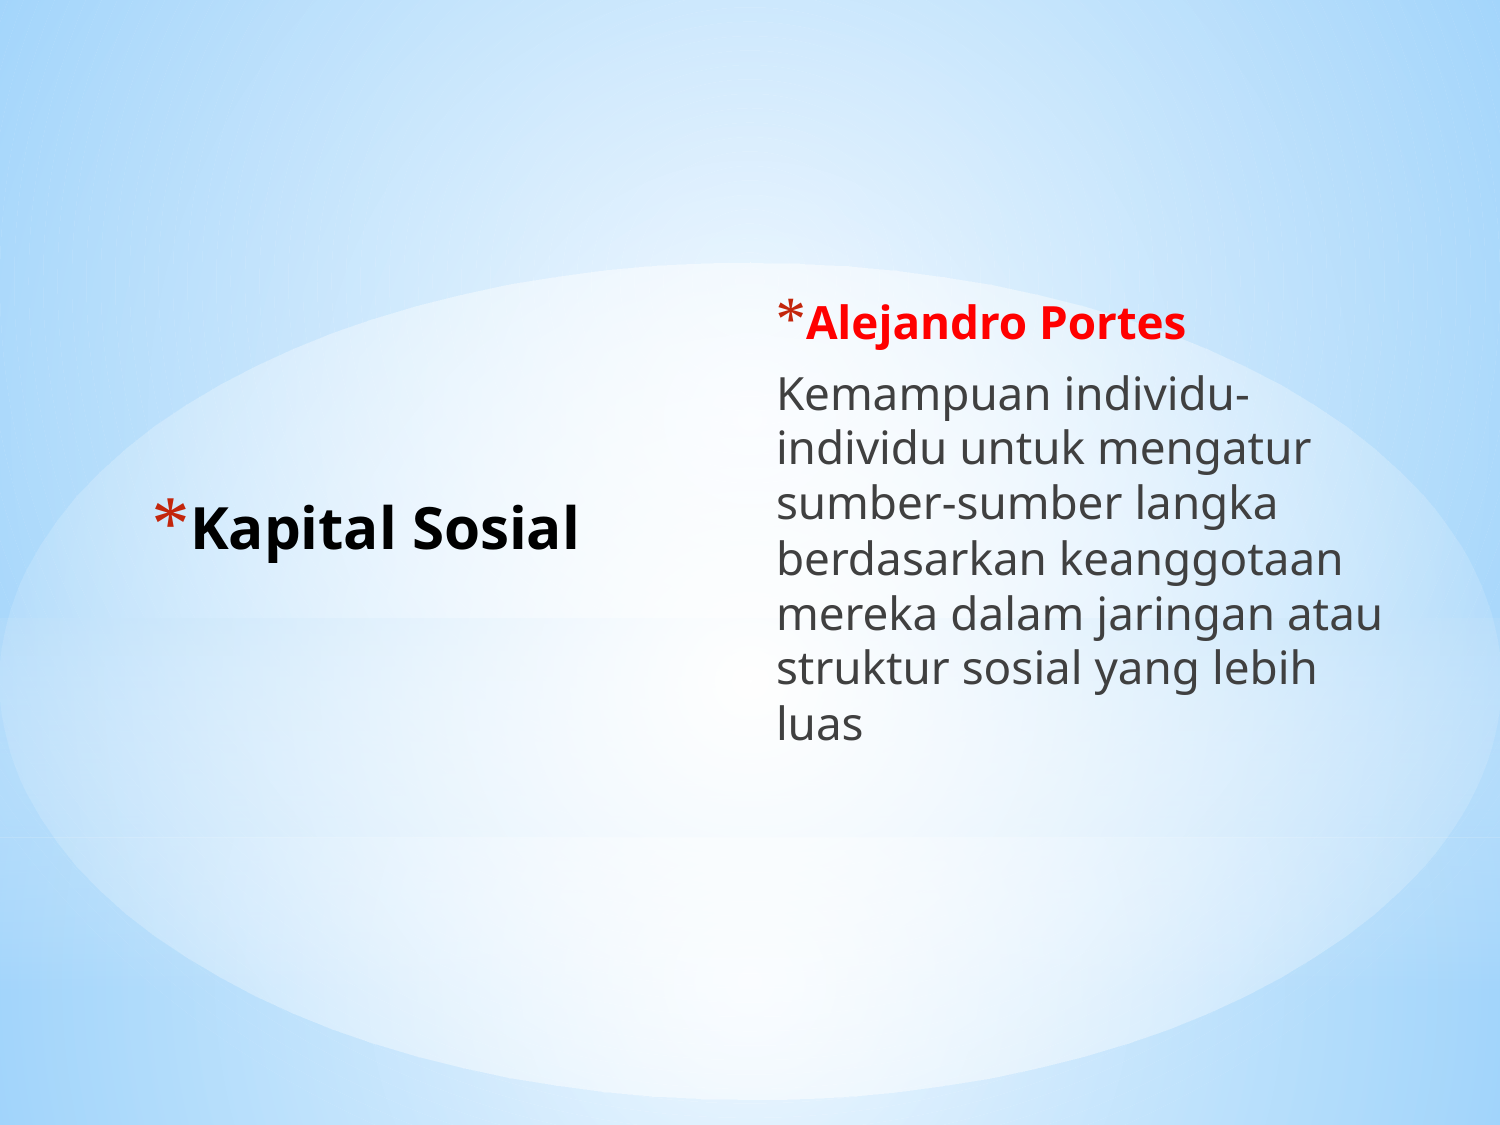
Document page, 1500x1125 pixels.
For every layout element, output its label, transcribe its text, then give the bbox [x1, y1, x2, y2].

list Alejandro Portes Kemampuan individu-individu untuk mengatur sumber-sumber langka berdasarkan keanggotaan mereka dalam jaringan atau struktur sosial yang lebih luas [753, 120, 1413, 923]
title Kapital Sosial [137, 362, 735, 569]
